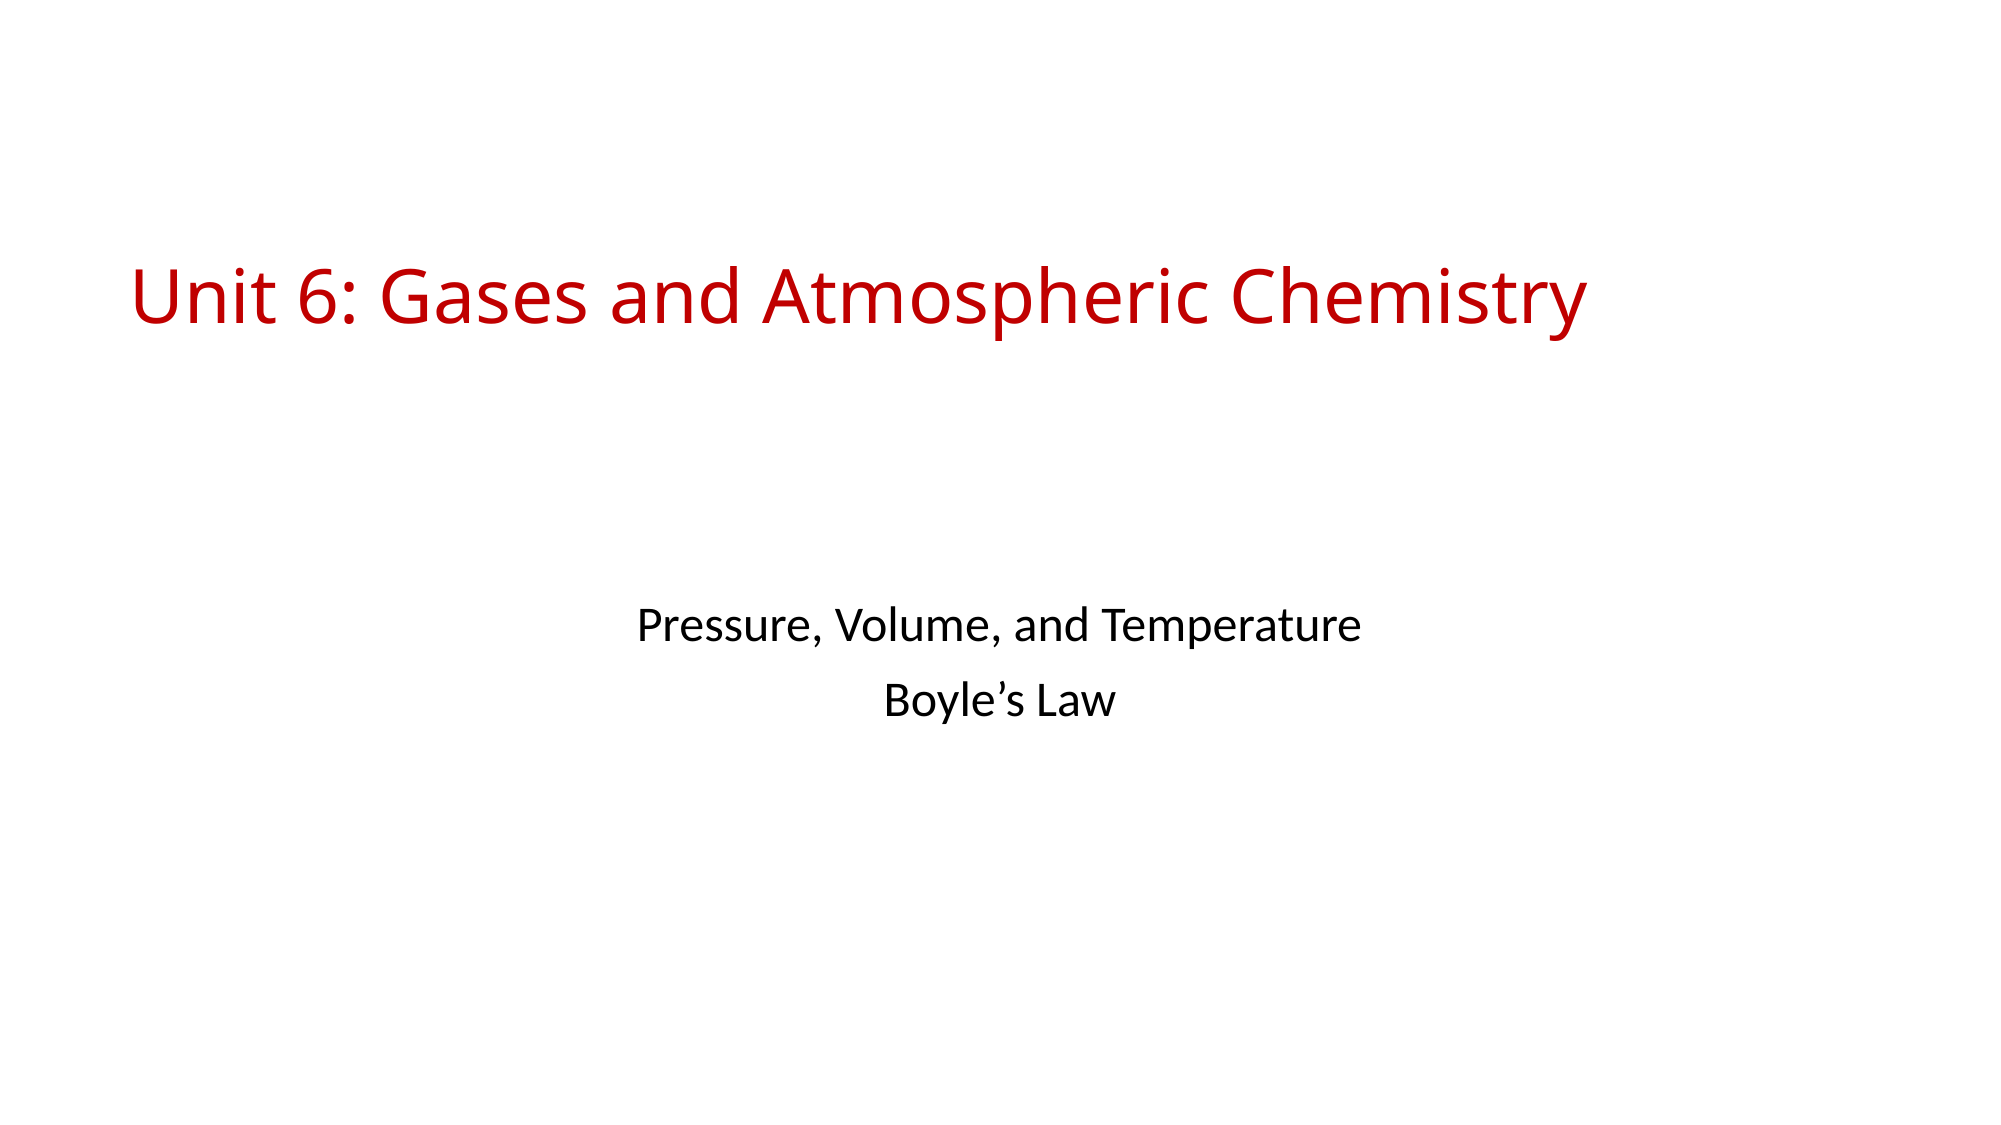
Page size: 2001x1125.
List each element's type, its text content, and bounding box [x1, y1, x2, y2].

subtitle Pressure, Volume, and Temperature Boyle’s Law [249, 590, 1750, 863]
title Unit 6: Gases and Atmospheric Chemistry [114, 23, 1885, 348]
